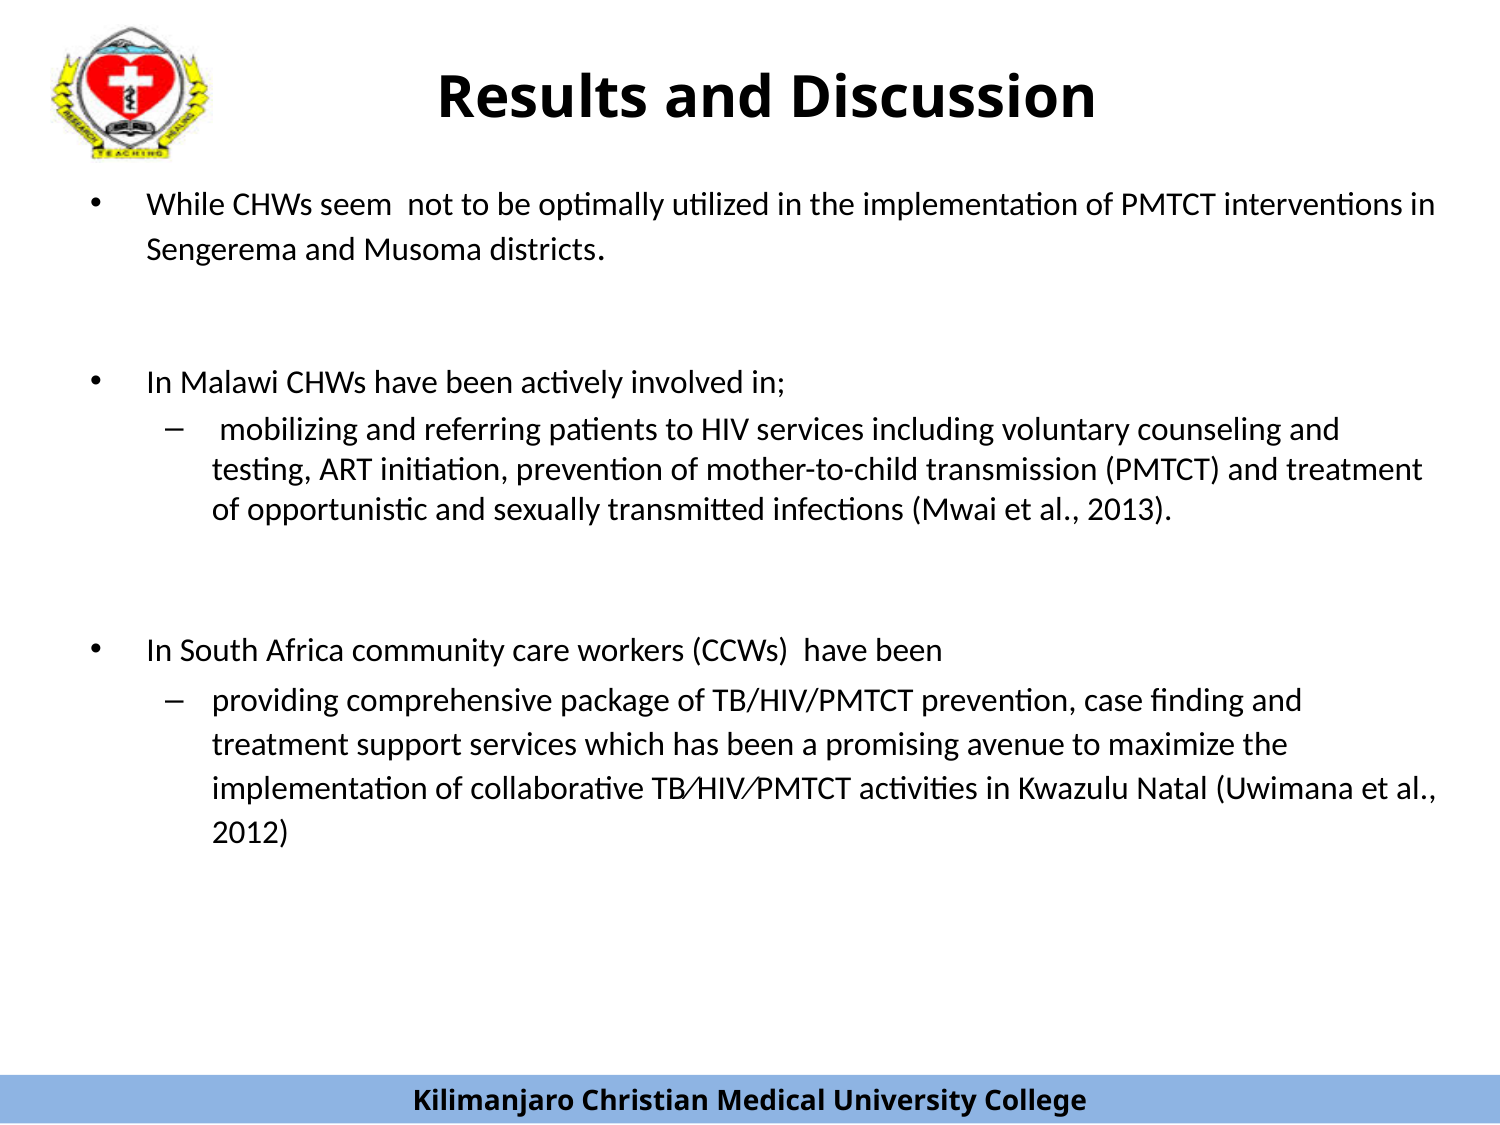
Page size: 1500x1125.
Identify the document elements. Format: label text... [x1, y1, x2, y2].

list While CHWs seem not to be optimally utilized in the implementation of PMTCT interventions in Sengerema and Musoma districts. In Malawi CHWs have been actively involved in; mobilizing and referring patients to HIV services including voluntary counseling and testing, ART initiation, prevention of mother-to-child transmission (PMTCT) and treatment of opportunistic and sexually transmitted infections (Mwai et al., 2013). In South Africa community care workers (CCWs) have been providing comprehensive package of TB/HIV/PMTCT prevention, case finding and treatment support services which has been a promising avenue to maximize the implementation of collaborative TB⁄HIV⁄PMTCT activities in Kwazulu Natal (Uwimana et al., 2012) [75, 174, 1463, 1038]
title Results and Discussion [174, 37, 1375, 150]
picture [50, 24, 213, 163]
